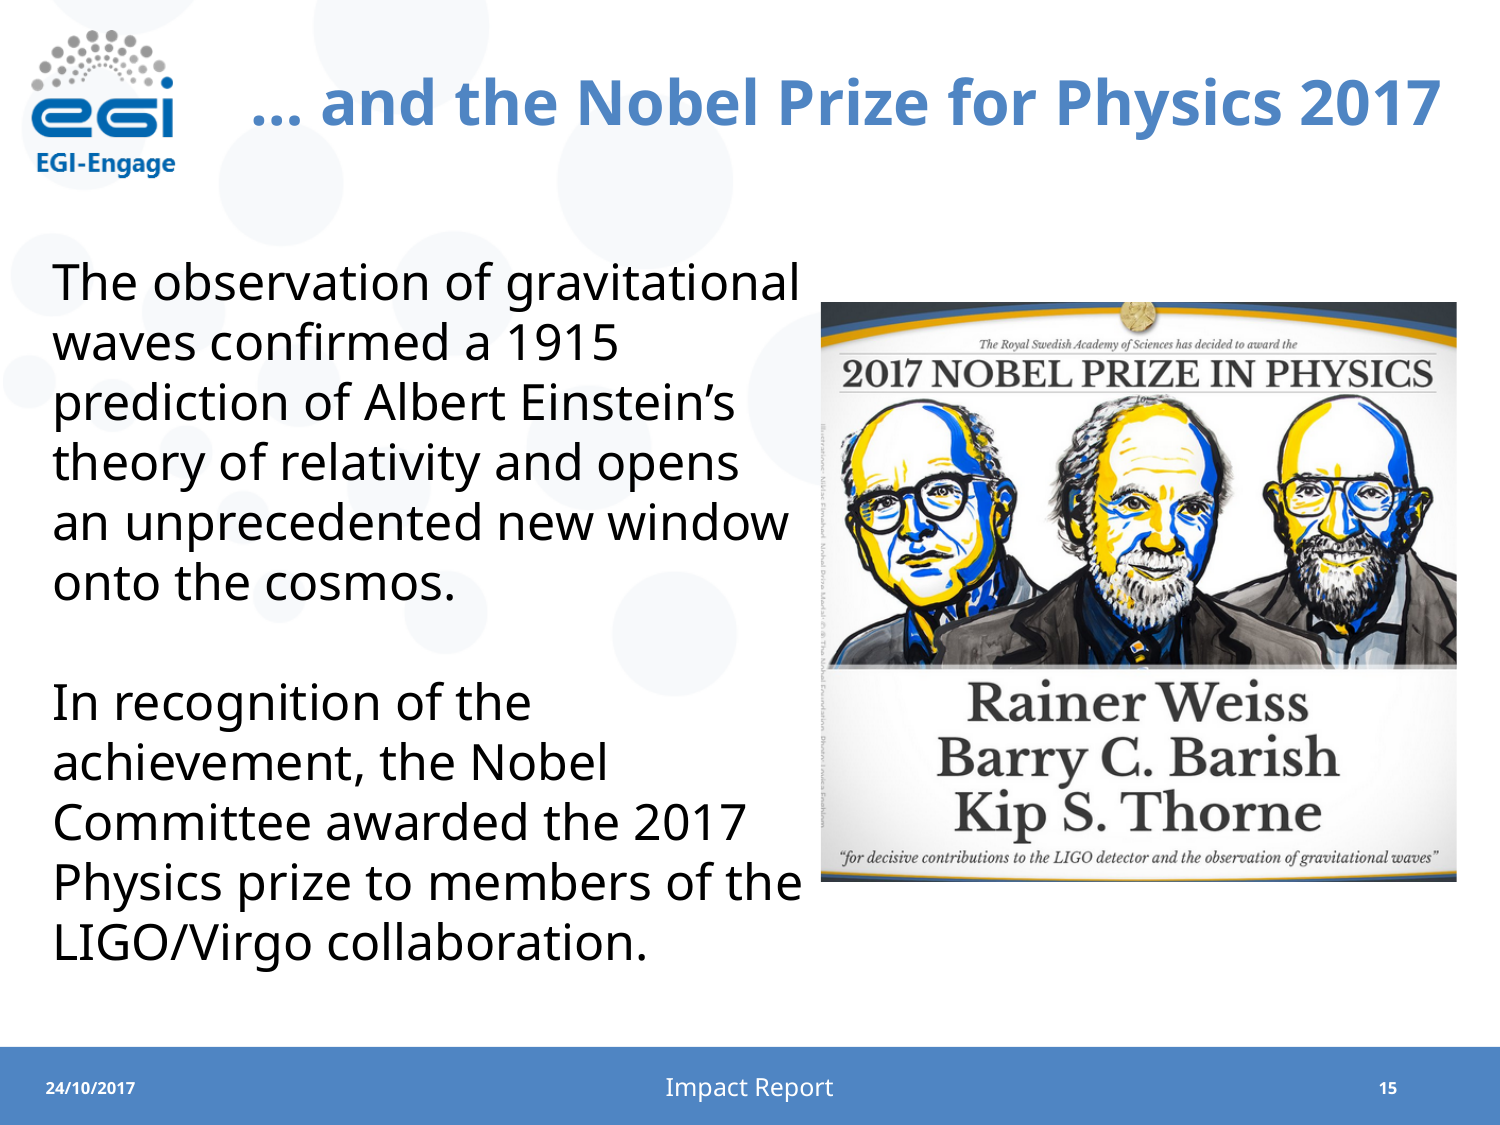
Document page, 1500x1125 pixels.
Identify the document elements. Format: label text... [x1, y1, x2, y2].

footer Impact Report [194, 1058, 1306, 1119]
title … and the Nobel Prize for Physics 2017 [218, 30, 1459, 171]
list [820, 302, 1457, 882]
text_box The observation of gravitational waves confirmed a 1915 prediction of Albert Einstein’s theory of relativity and opens an unprecedented new window onto the cosmos. In recognition of the achievement, the Nobel Committee awarded the 2017 Physics prize to members of the LIGO/Virgo collaboration. [37, 243, 821, 979]
picture [3, 0, 1076, 772]
